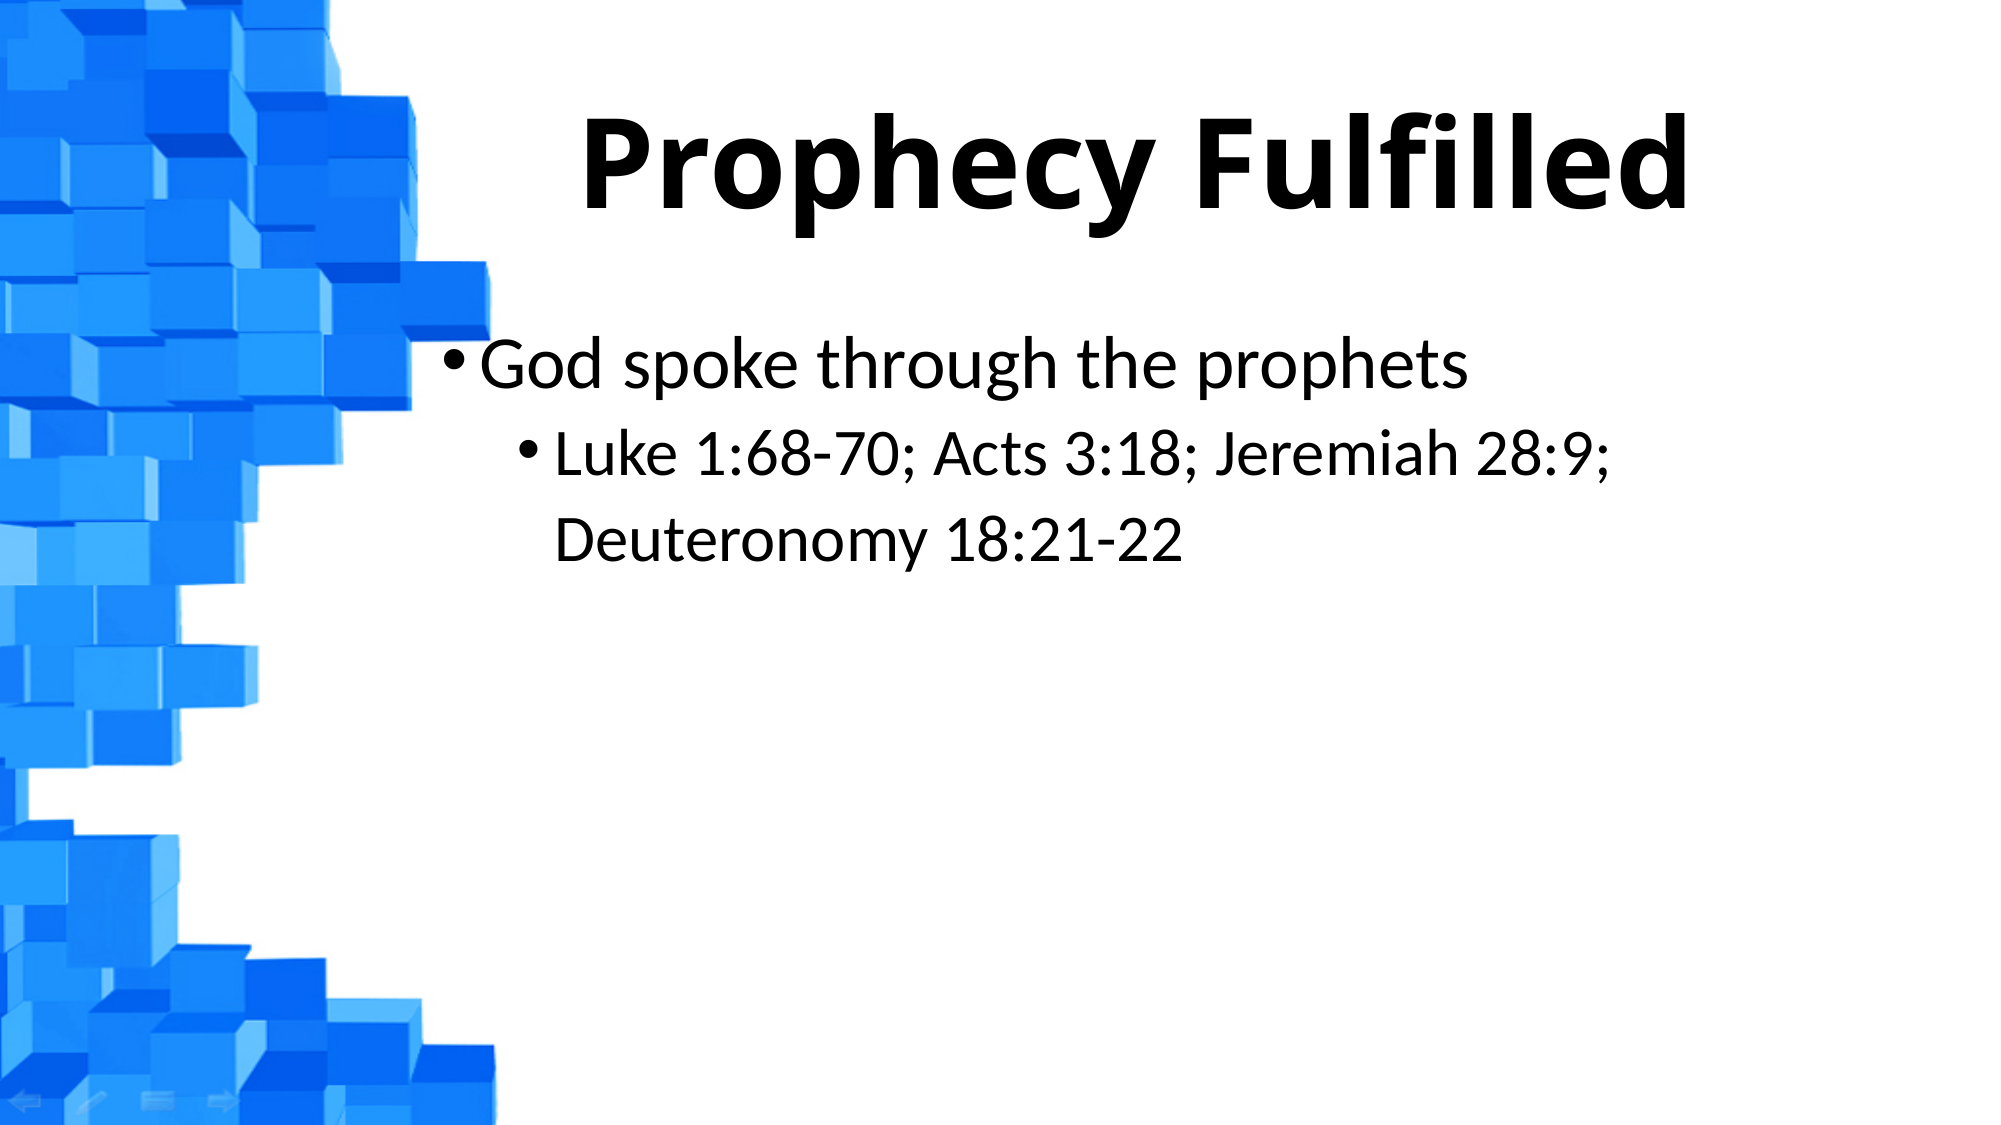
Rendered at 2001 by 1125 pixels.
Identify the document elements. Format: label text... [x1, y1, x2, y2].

picture [0, 0, 2001, 1125]
title Prophecy Fulfilled [273, 59, 1999, 278]
list God spoke through the prophets Luke 1:68-70; Acts 3:18; Jeremiah 28:9; Deuteronomy 18:21-22 [426, 299, 1863, 1014]
